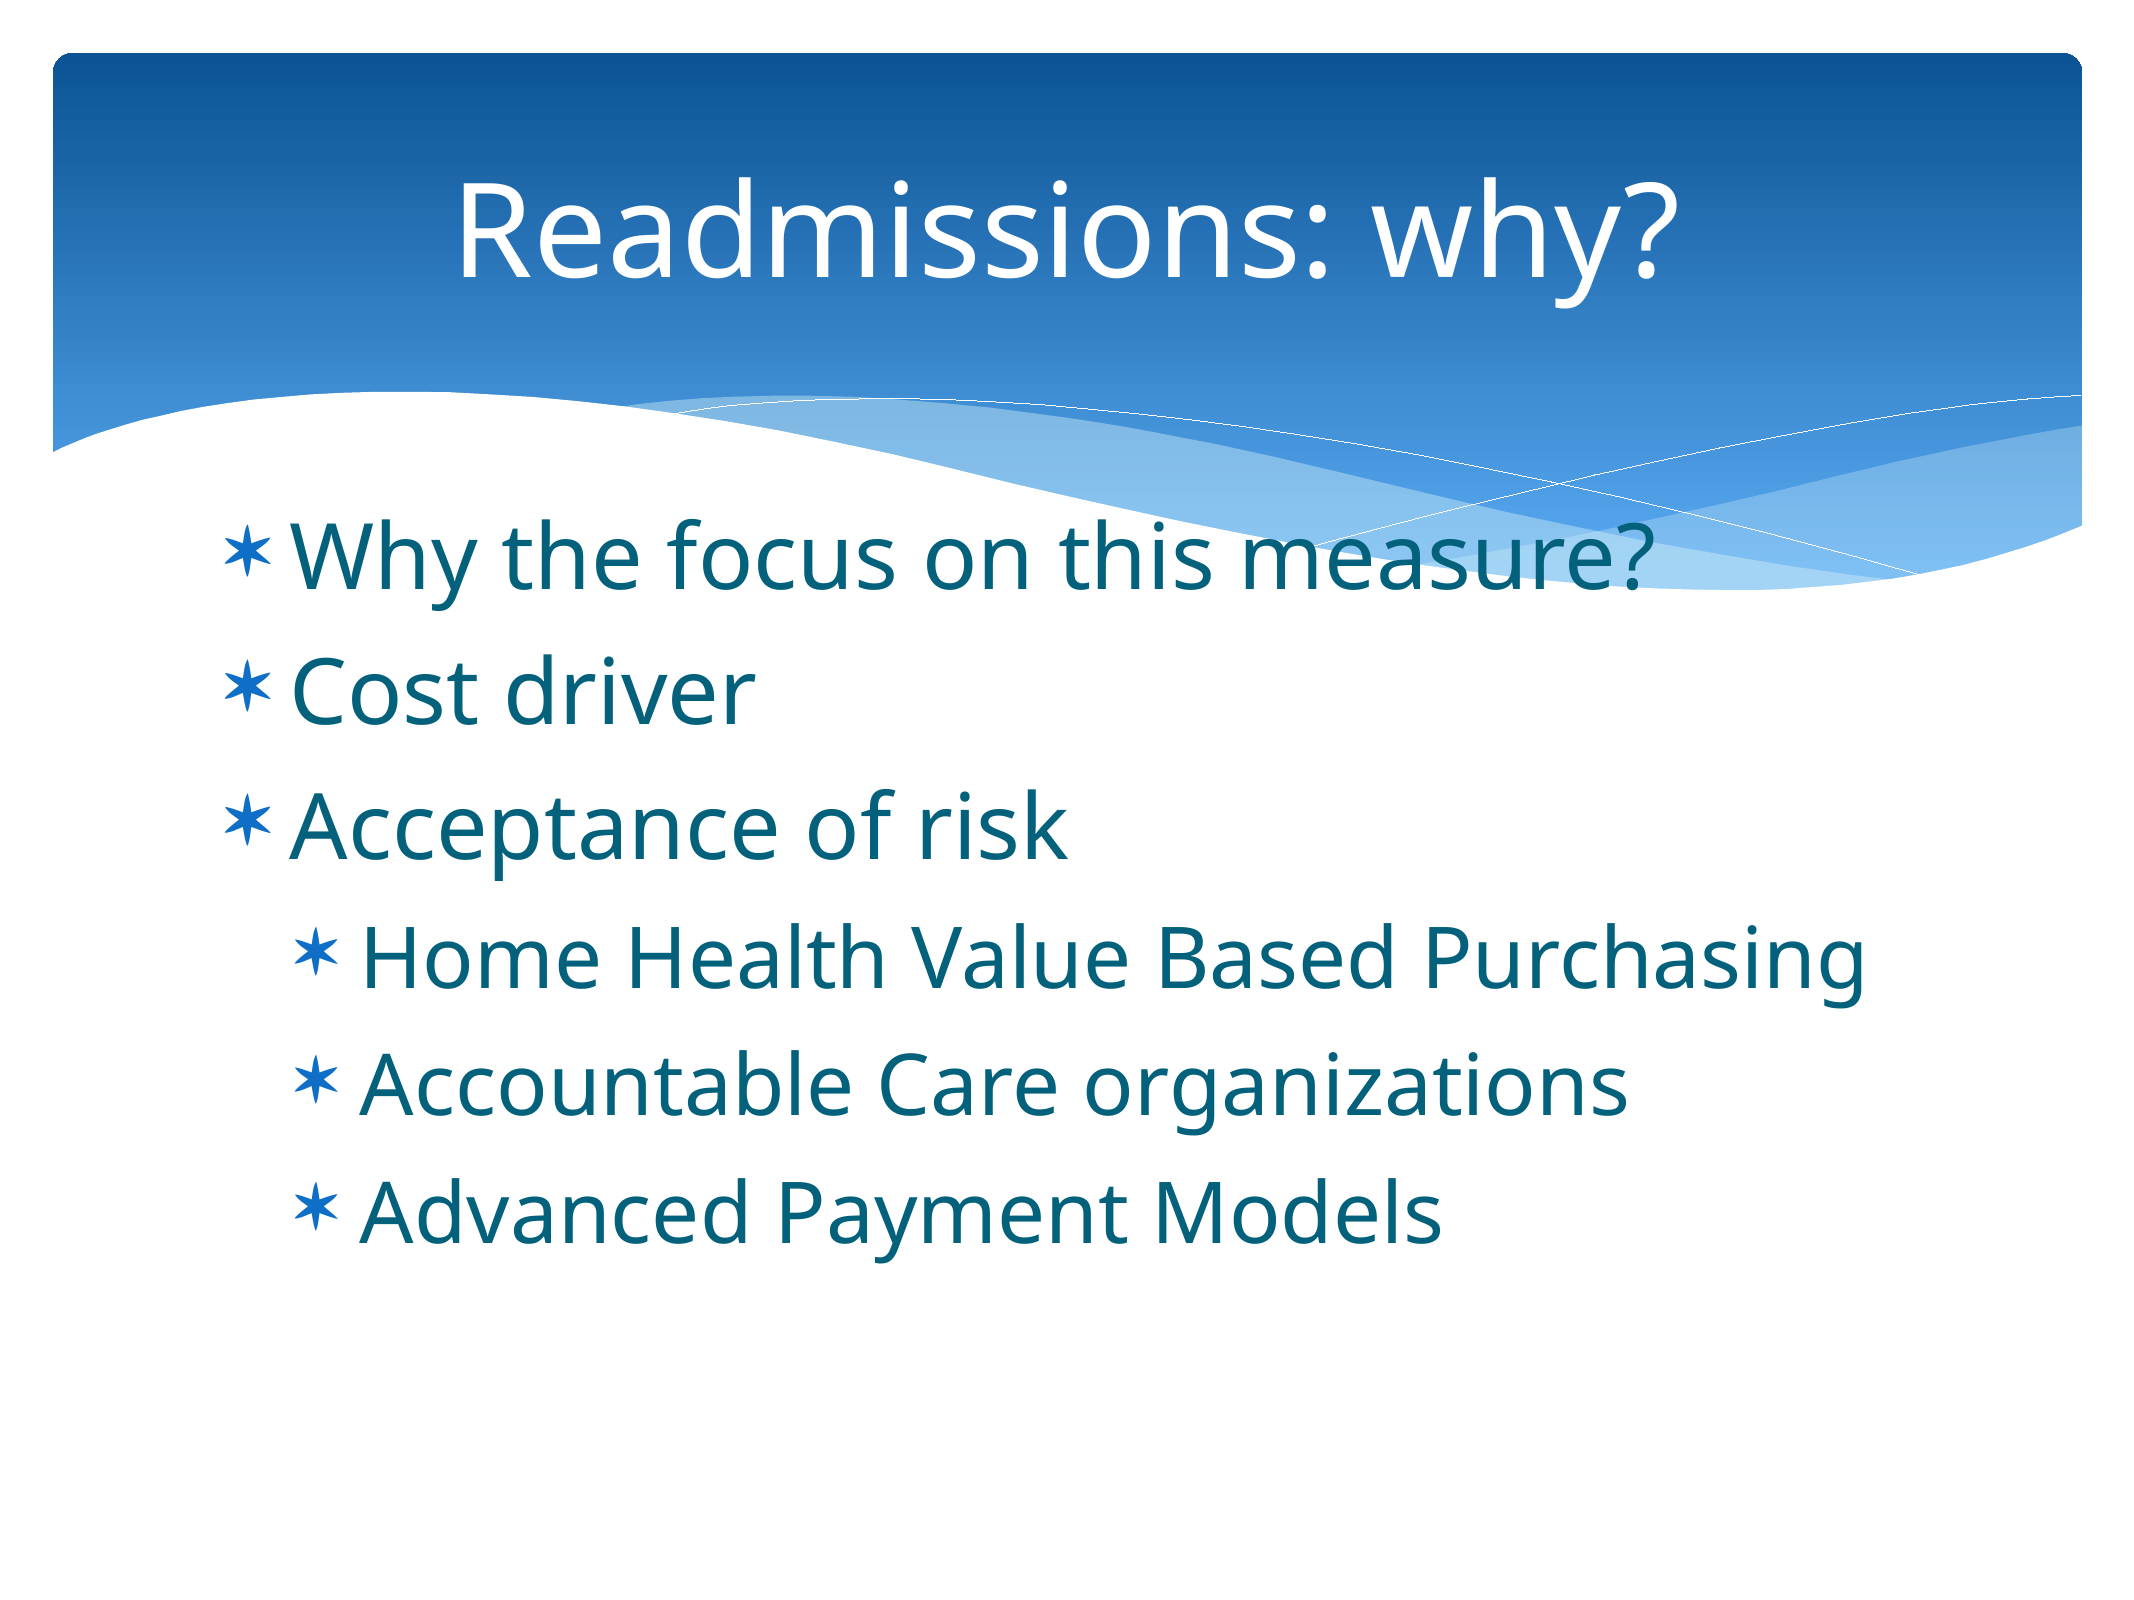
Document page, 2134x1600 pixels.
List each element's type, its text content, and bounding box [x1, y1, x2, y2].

list Why the focus on this measure? Cost driver Acceptance of risk Home Health Value Based Purchasing Accountable Care organizations Advanced Payment Models [204, 487, 1932, 1550]
title Readmissions: why? [106, 78, 2027, 372]
